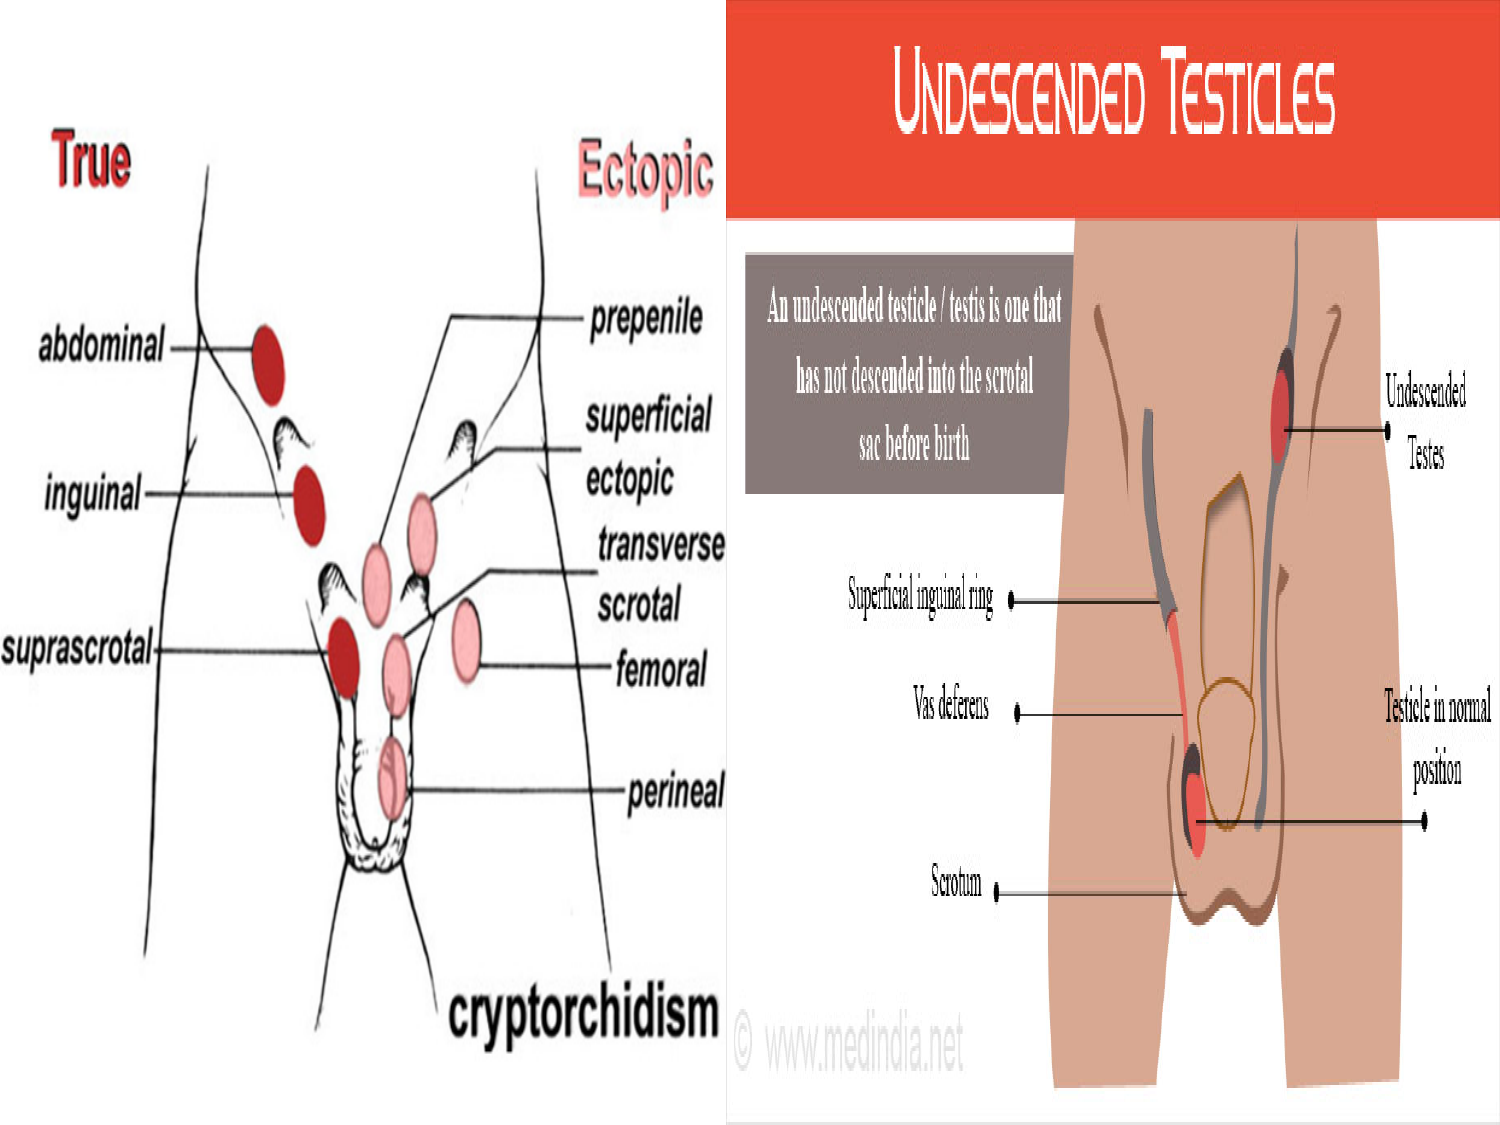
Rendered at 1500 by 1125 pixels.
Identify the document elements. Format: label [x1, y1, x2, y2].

picture [726, 0, 1500, 1125]
list [0, 0, 722, 1125]
